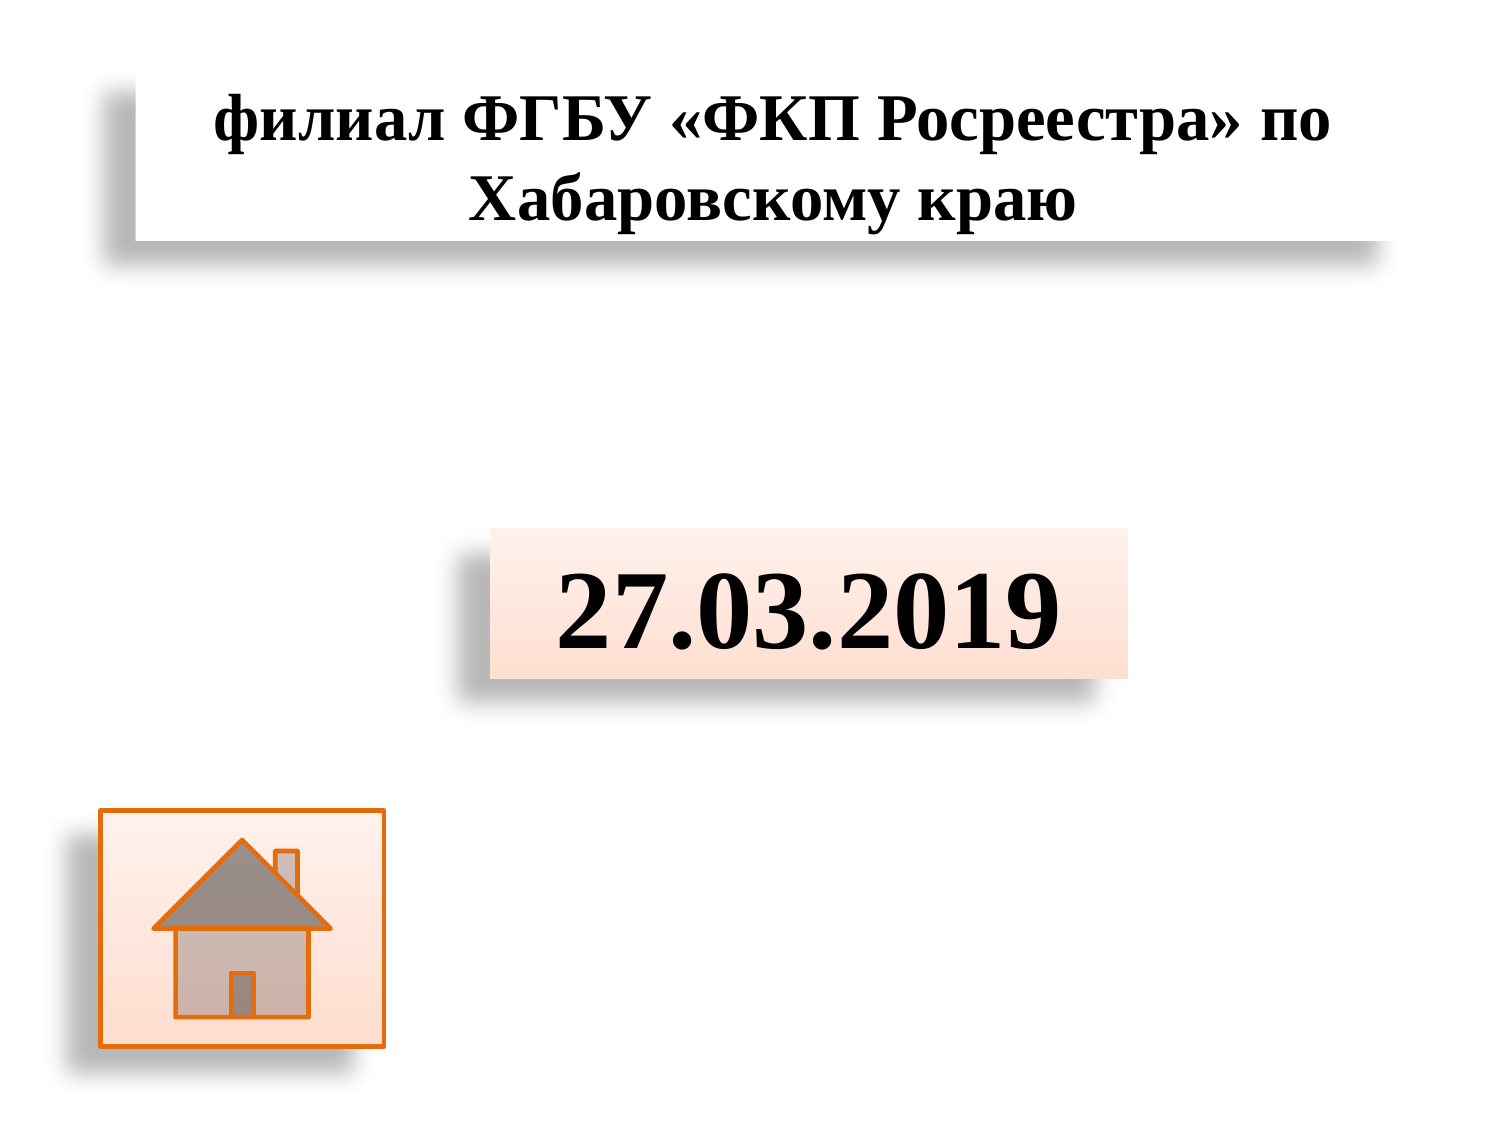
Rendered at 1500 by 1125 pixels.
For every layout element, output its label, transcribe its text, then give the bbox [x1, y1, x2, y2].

text_box филиал ФГБУ «ФКП Росреестра» по Хабаровскому краю [134, 64, 1413, 243]
text_box 27.03.2019 [489, 528, 1129, 679]
text_box [100, 810, 385, 1047]
